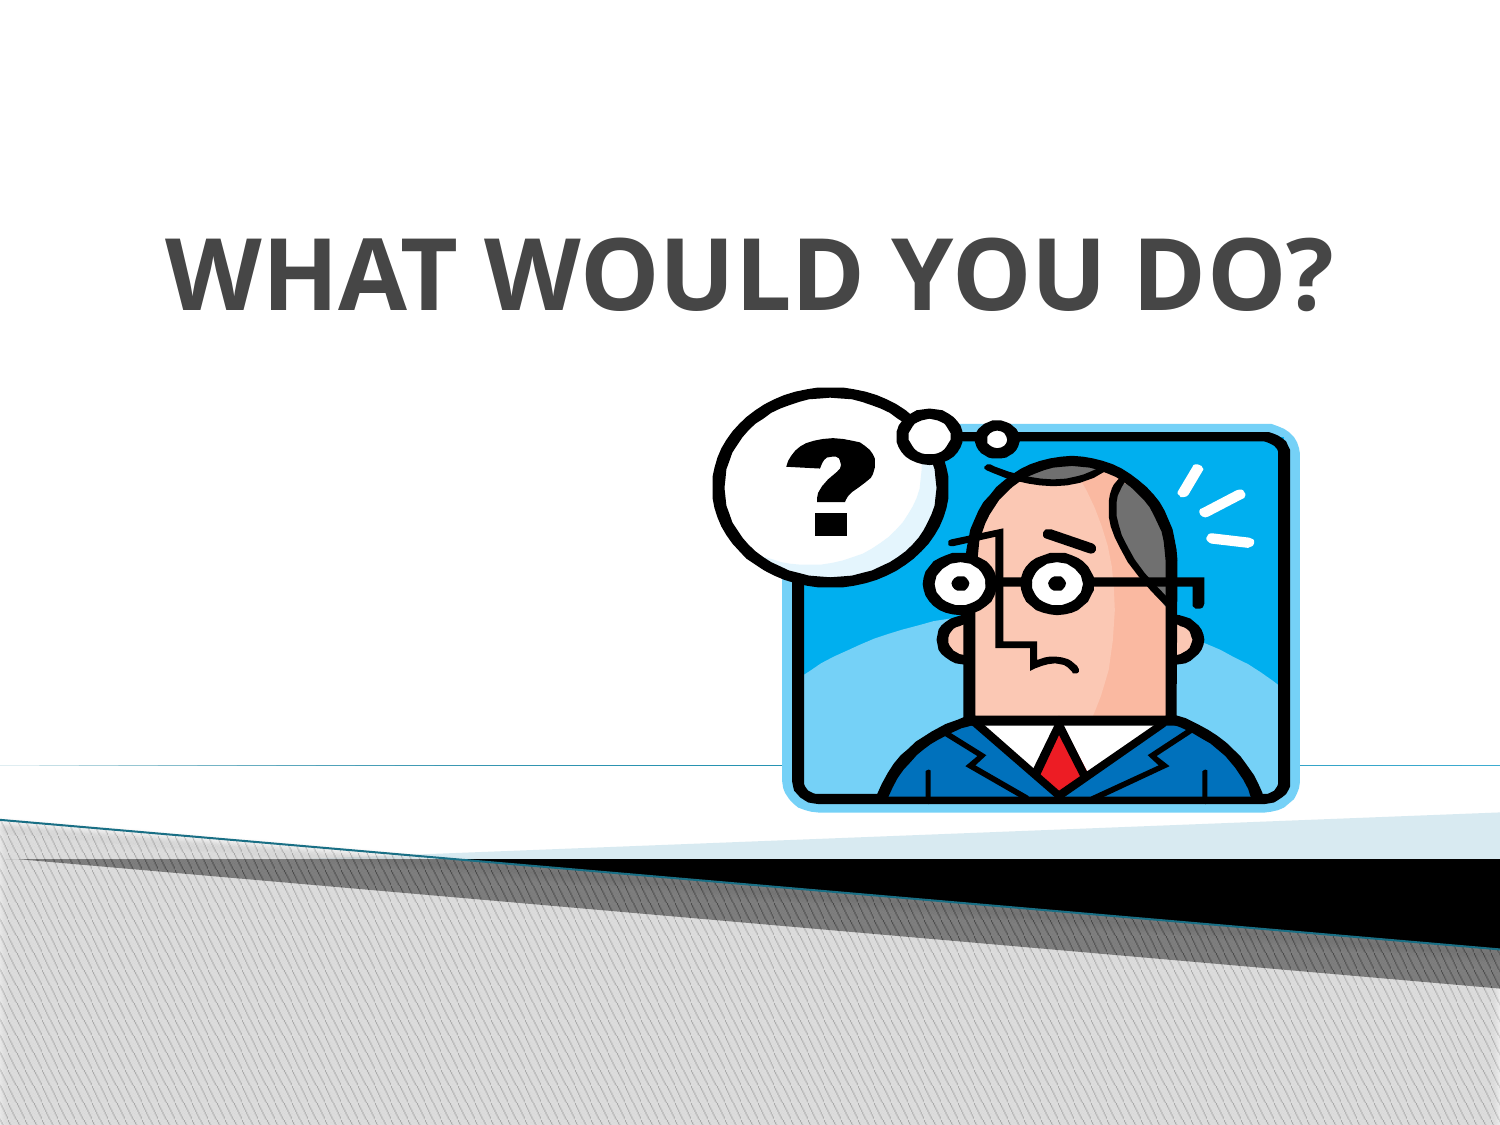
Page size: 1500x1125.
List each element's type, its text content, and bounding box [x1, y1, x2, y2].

title WHAT WOULD YOU DO? [112, 187, 1388, 338]
picture [5, 859, 1500, 989]
picture [712, 387, 1301, 813]
